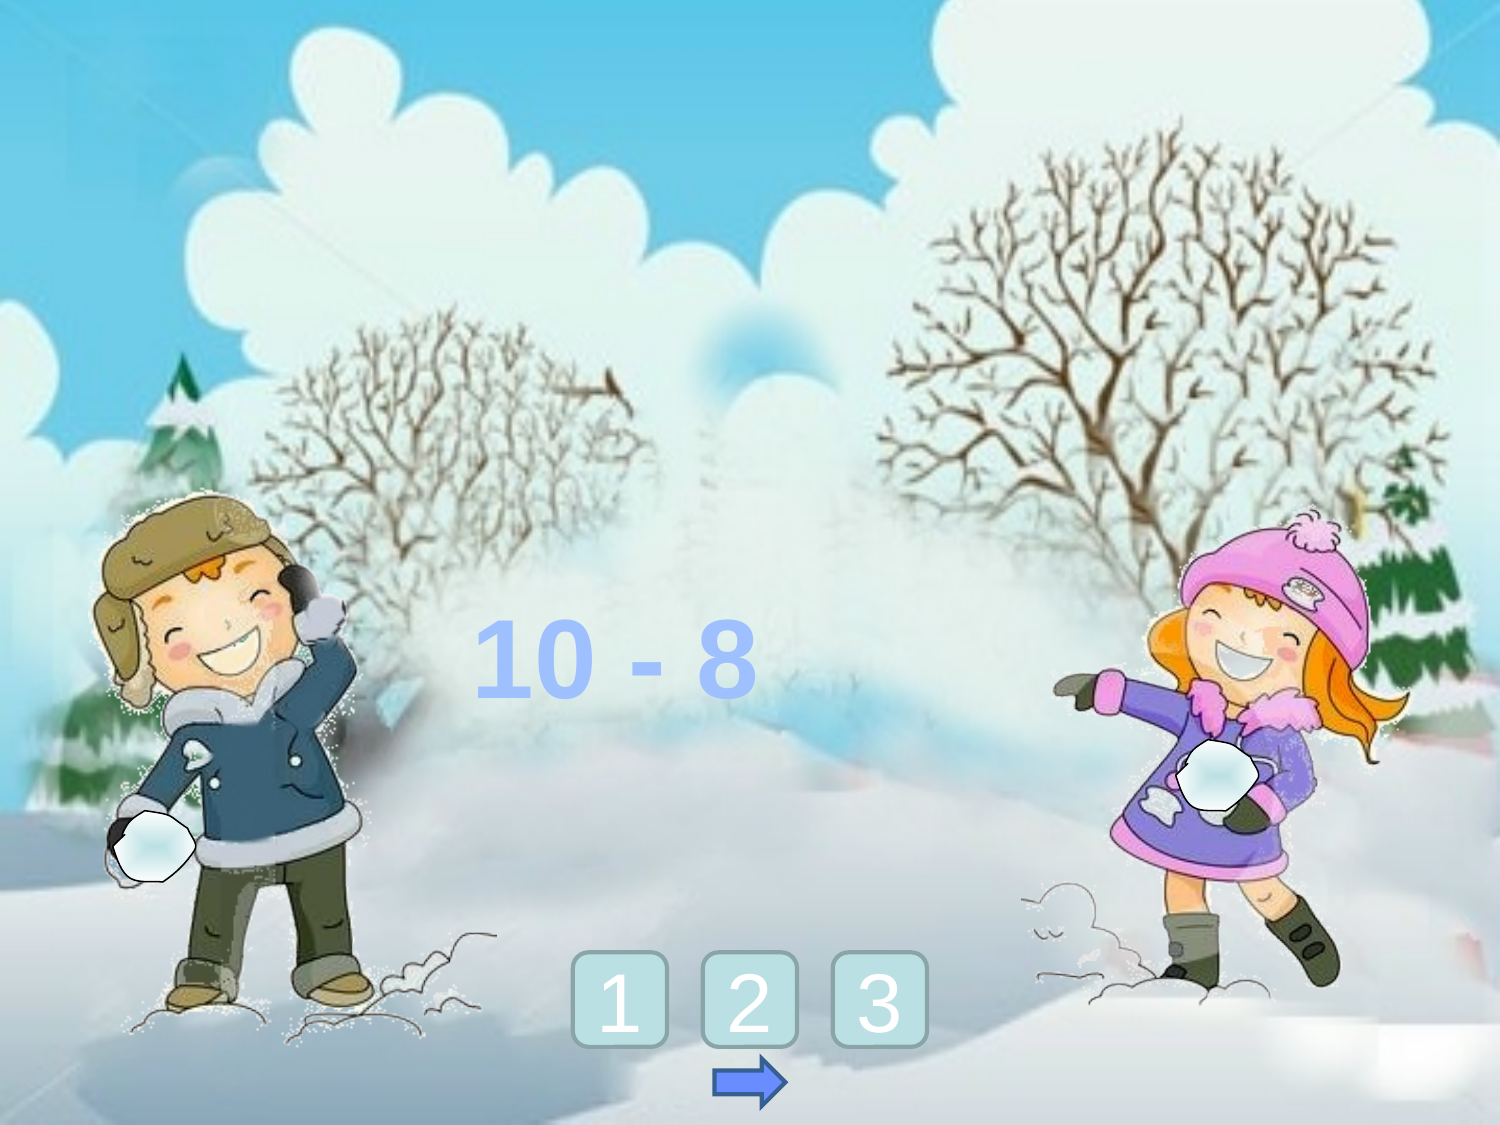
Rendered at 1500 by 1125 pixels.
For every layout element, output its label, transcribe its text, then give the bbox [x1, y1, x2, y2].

text_box 3 [830, 950, 930, 1049]
picture [0, 0, 1500, 1125]
text_box [714, 1058, 786, 1107]
text_box 1 [570, 950, 670, 1049]
text_box 10 - 8 [502, 578, 775, 729]
text_box 2 [700, 950, 800, 1049]
